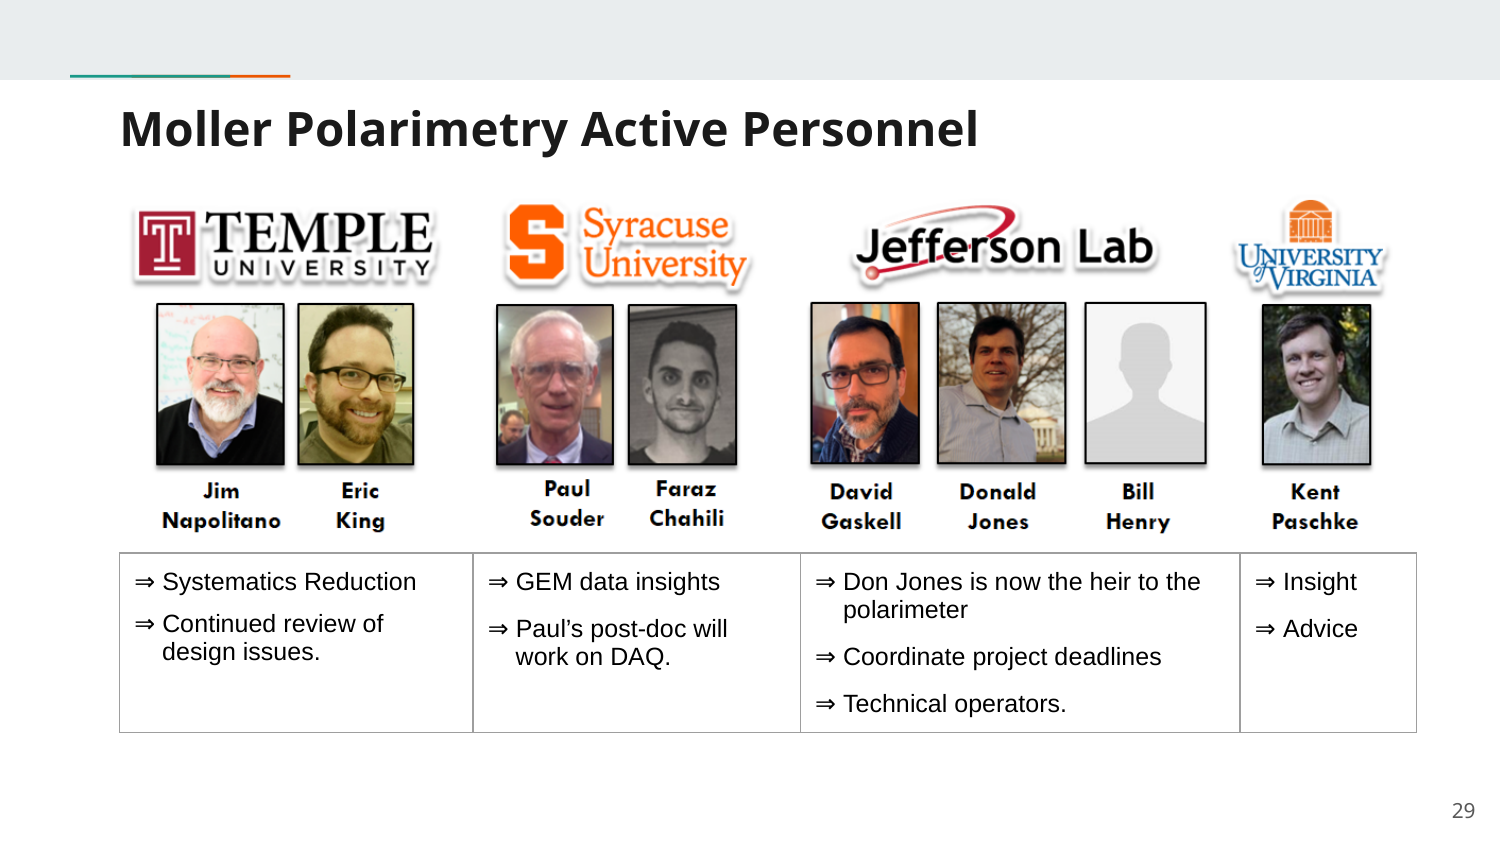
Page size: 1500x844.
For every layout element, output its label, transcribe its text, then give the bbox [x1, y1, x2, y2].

title Moller Polarimetry Active Personnel [119, 83, 1381, 172]
table_header ⇒ Don Jones is now the heir to the polarimeter ⇒ Coordinate project deadlines ⇒ Technical operators. [801, 554, 1239, 732]
table_header ⇒ Insight ⇒ Advice [1241, 554, 1416, 732]
picture [119, 183, 1417, 541]
table_header ⇒ GEM data insights ⇒ Paul’s post-doc will work on DAQ. [474, 554, 800, 732]
slide_number ‹#› [1400, 779, 1491, 844]
table_header ⇒ Systematics Reduction ⇒ Continued review of design issues. [120, 554, 472, 732]
